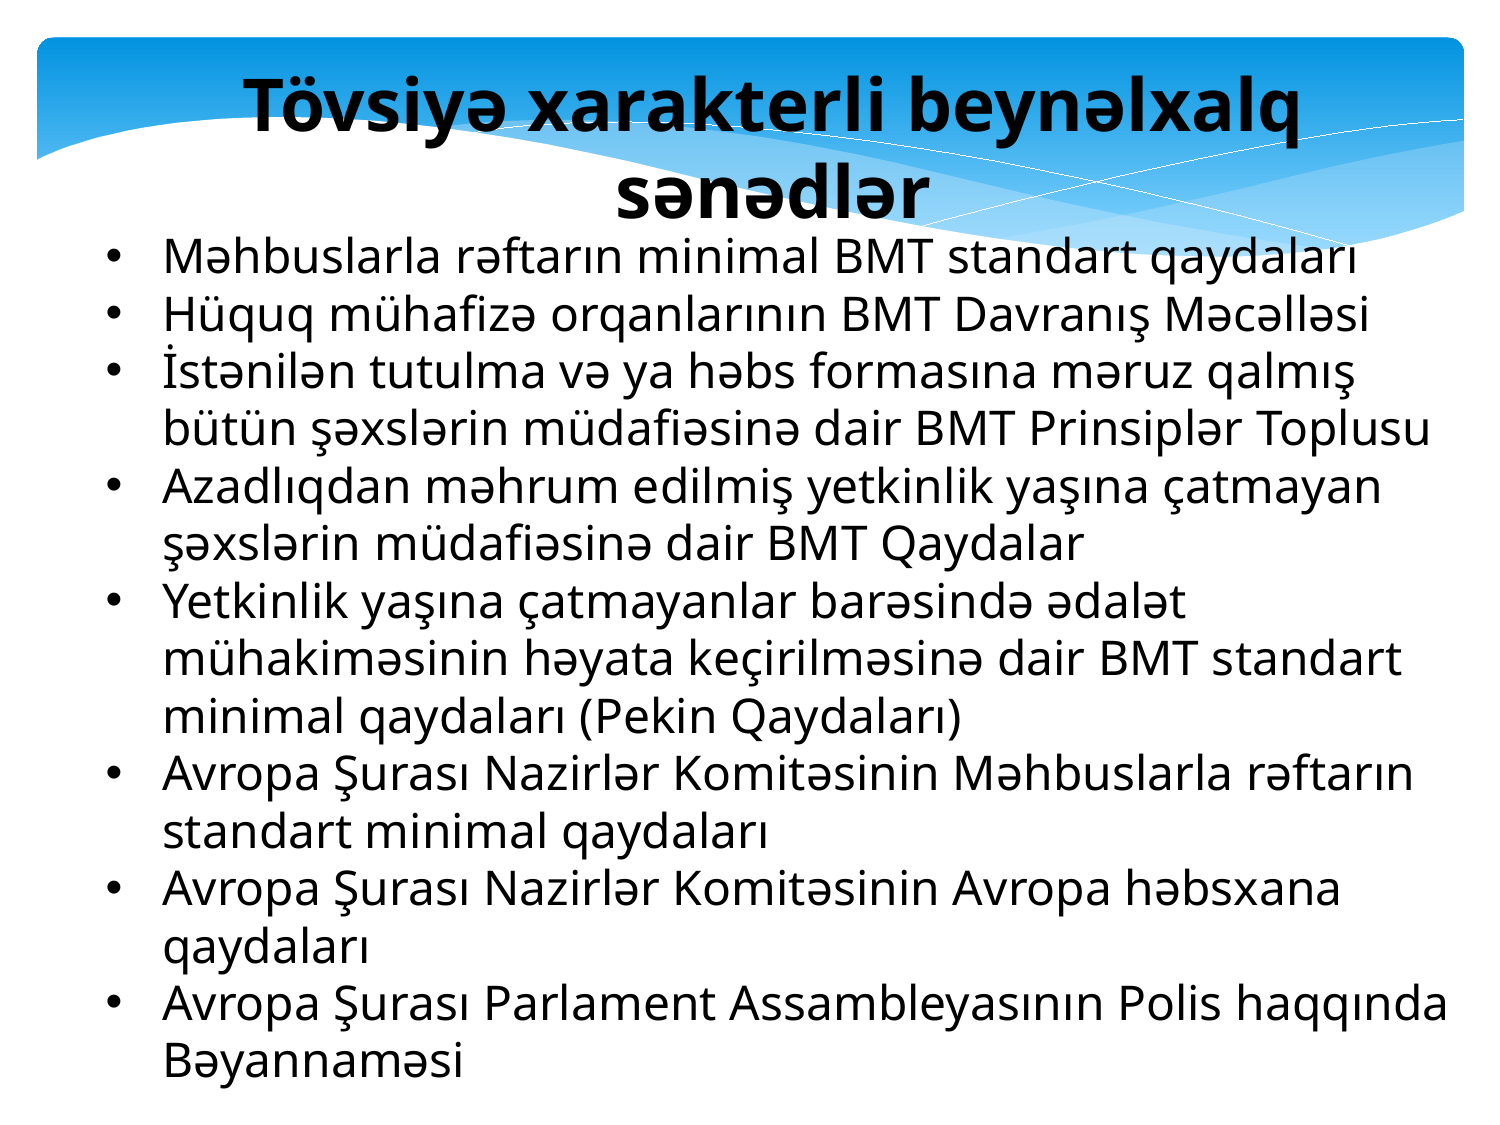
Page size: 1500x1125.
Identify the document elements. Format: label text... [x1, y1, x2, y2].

text_box Tövsiyə xarakterli beynəlxalq sənədlər [62, 50, 1485, 241]
text_box Məhbuslarla rəftarın minimal BMT standart qaydaları Hüquq mühafizə orqanlarının BMT Davranış Məcəlləsi İstənilən tutulma və ya həbs formasına məruz qalmış bütün şəxslərin müdafiəsinə dair BMT Prinsiplər Toplusu Azadlıqdan məhrum edilmiş yetkinlik yaşına çatmayan şəxslərin müdafiəsinə dair BMT Qaydalar Yetkinlik yaşına çatmayanlar barəsində ədalət mühakiməsinin həyata keçirilməsinə dair BMT standart minimal qaydaları (Pekin Qaydaları) Avropa Şurası Nazirlər Komitəsinin Məhbuslarla rəftarın standart minimal qaydaları Avropa Şurası Nazirlər Komitəsinin Avropa həbsxana qaydaları Avropa Şurası Parlament Assambleyasının Polis haqqında Bəyannaməsi [90, 218, 1485, 1095]
